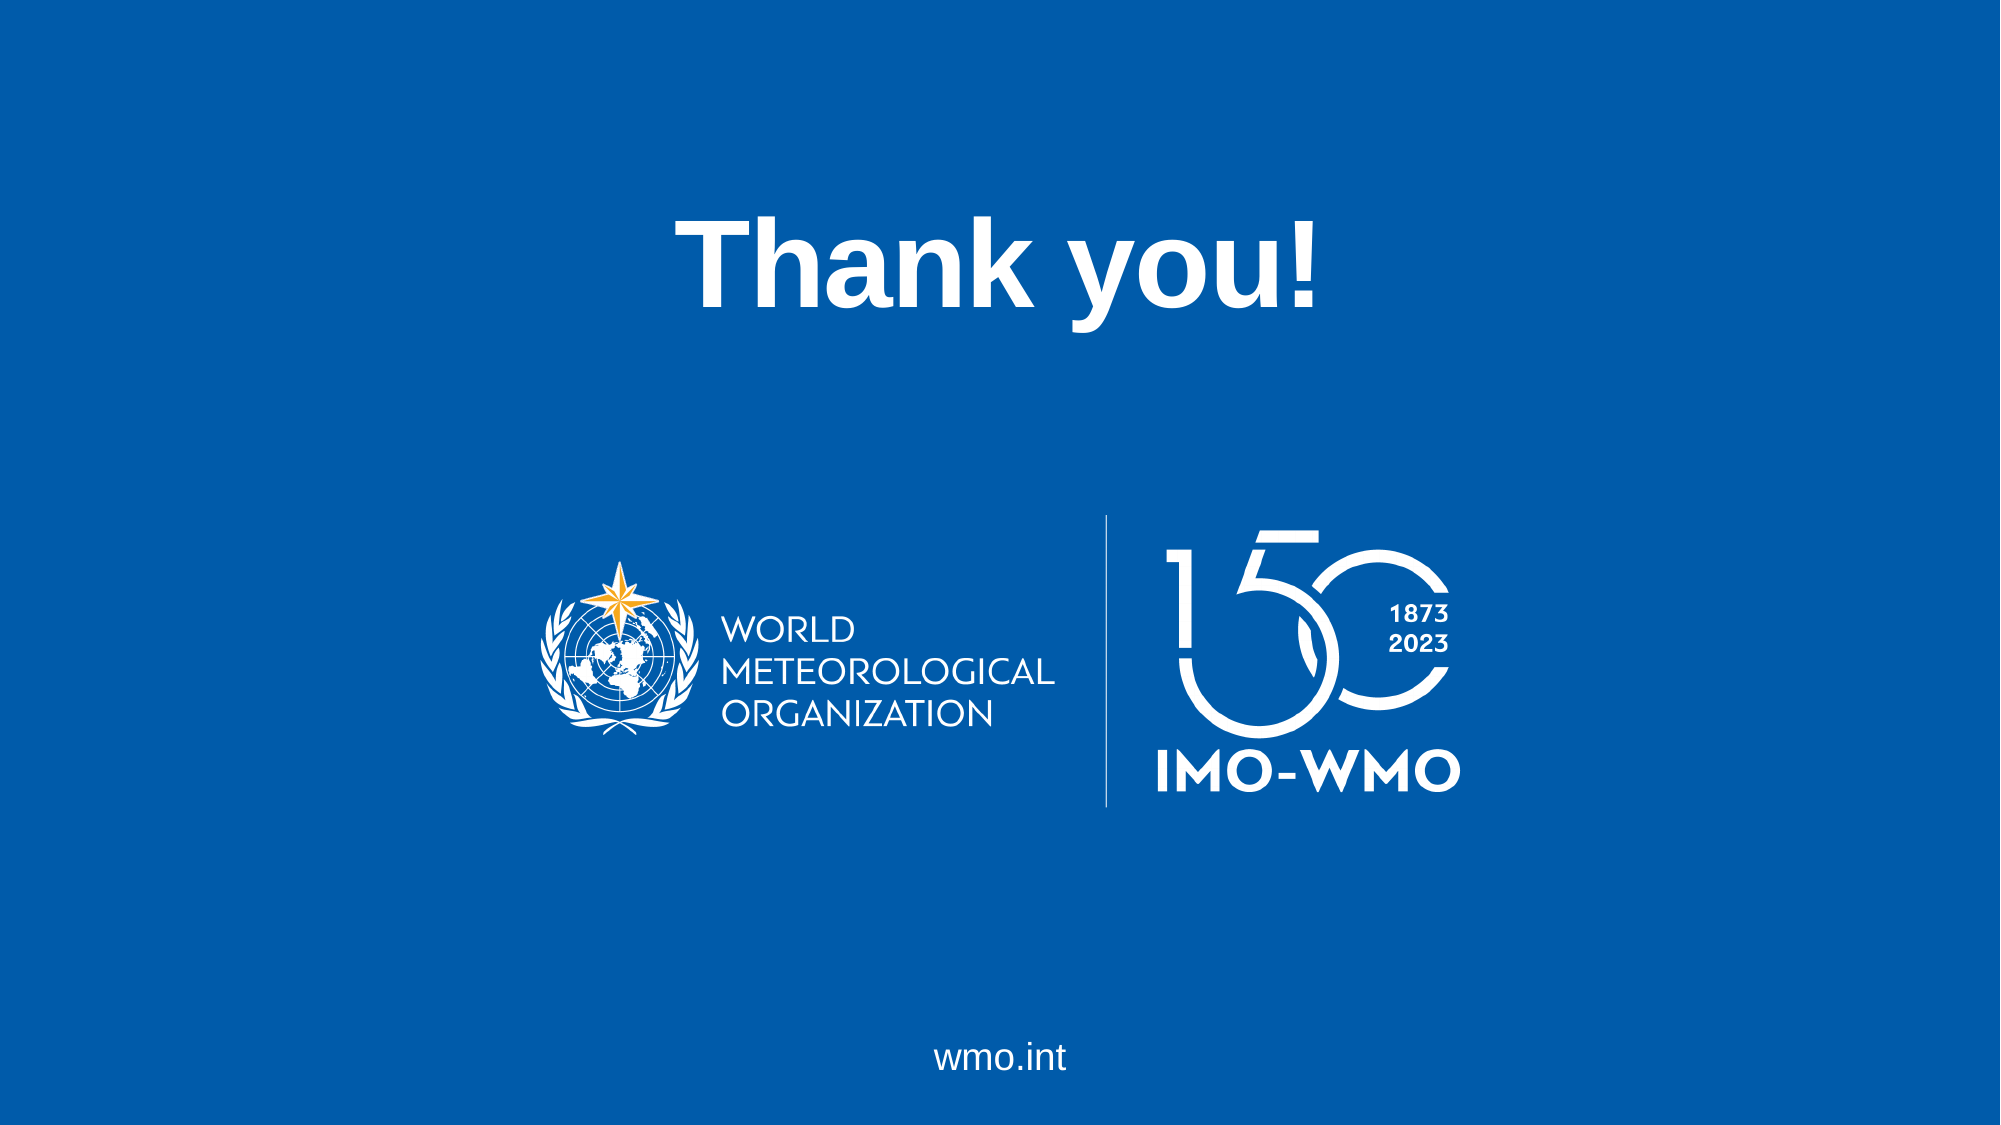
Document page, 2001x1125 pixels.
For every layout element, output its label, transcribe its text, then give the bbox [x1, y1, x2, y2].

text_box wmo.int [627, 976, 1373, 1111]
picture [484, 457, 1515, 860]
text_box Thank you! [501, 187, 1499, 340]
